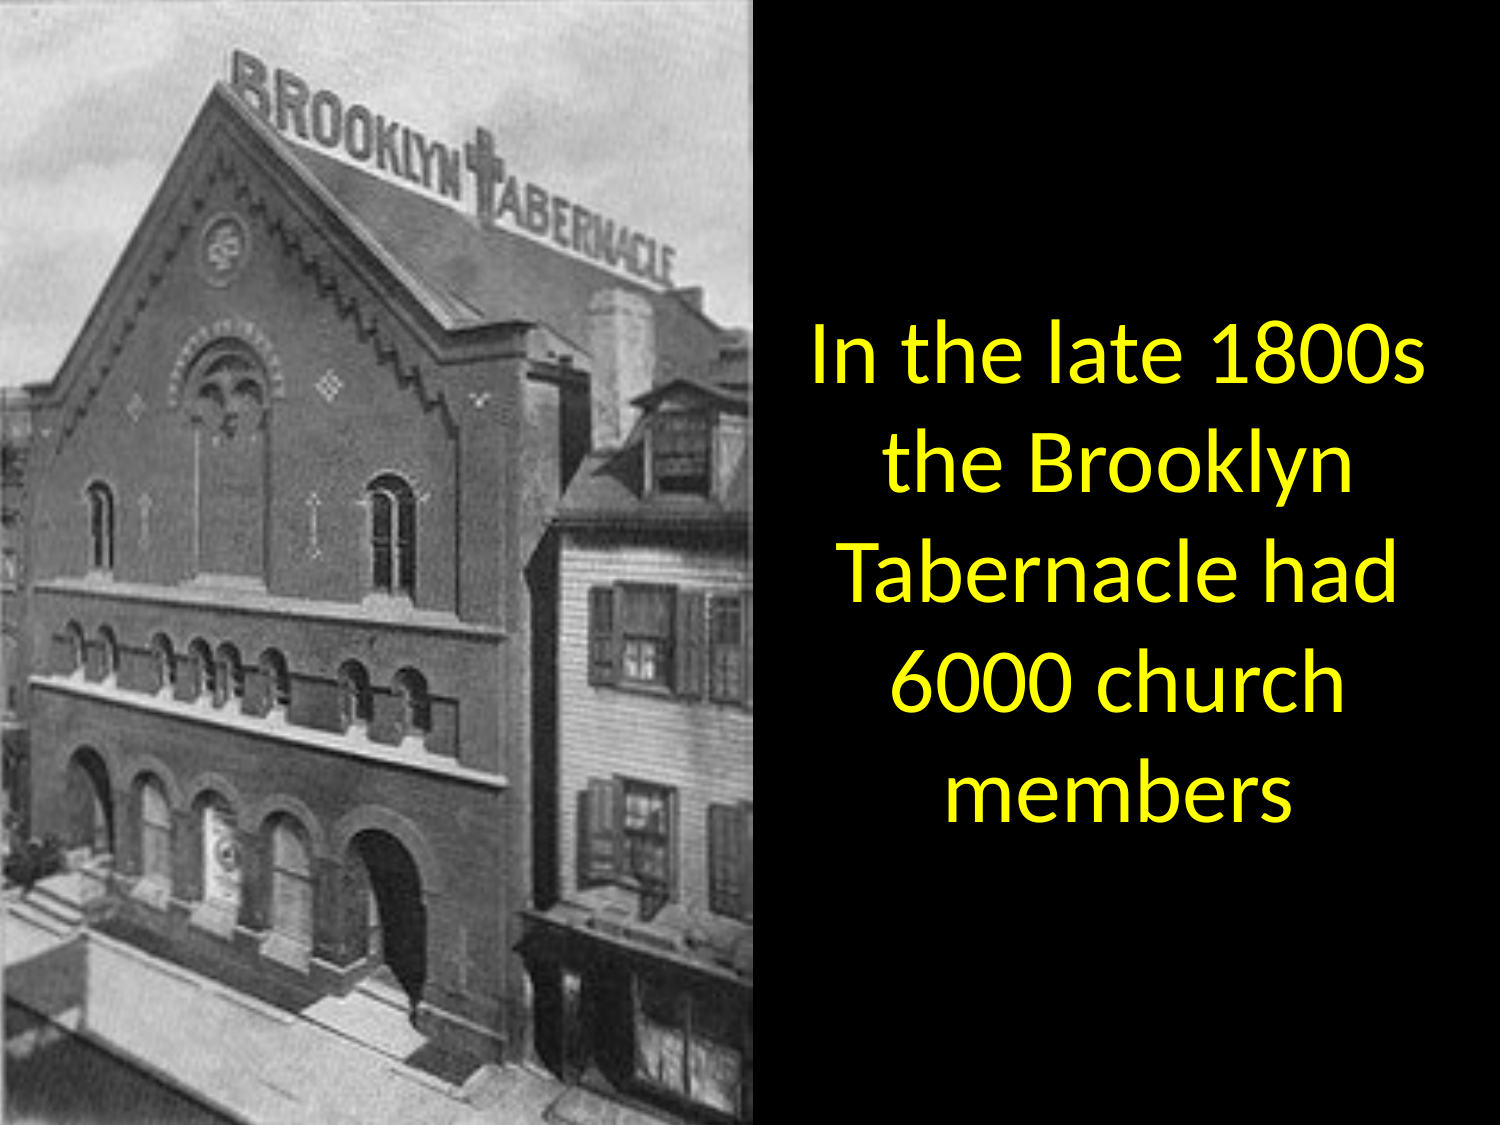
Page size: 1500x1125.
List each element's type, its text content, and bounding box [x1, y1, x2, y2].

title In the late 1800s the Brooklyn Tabernacle had 6000 church members [787, 195, 1450, 938]
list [0, 0, 753, 1125]
